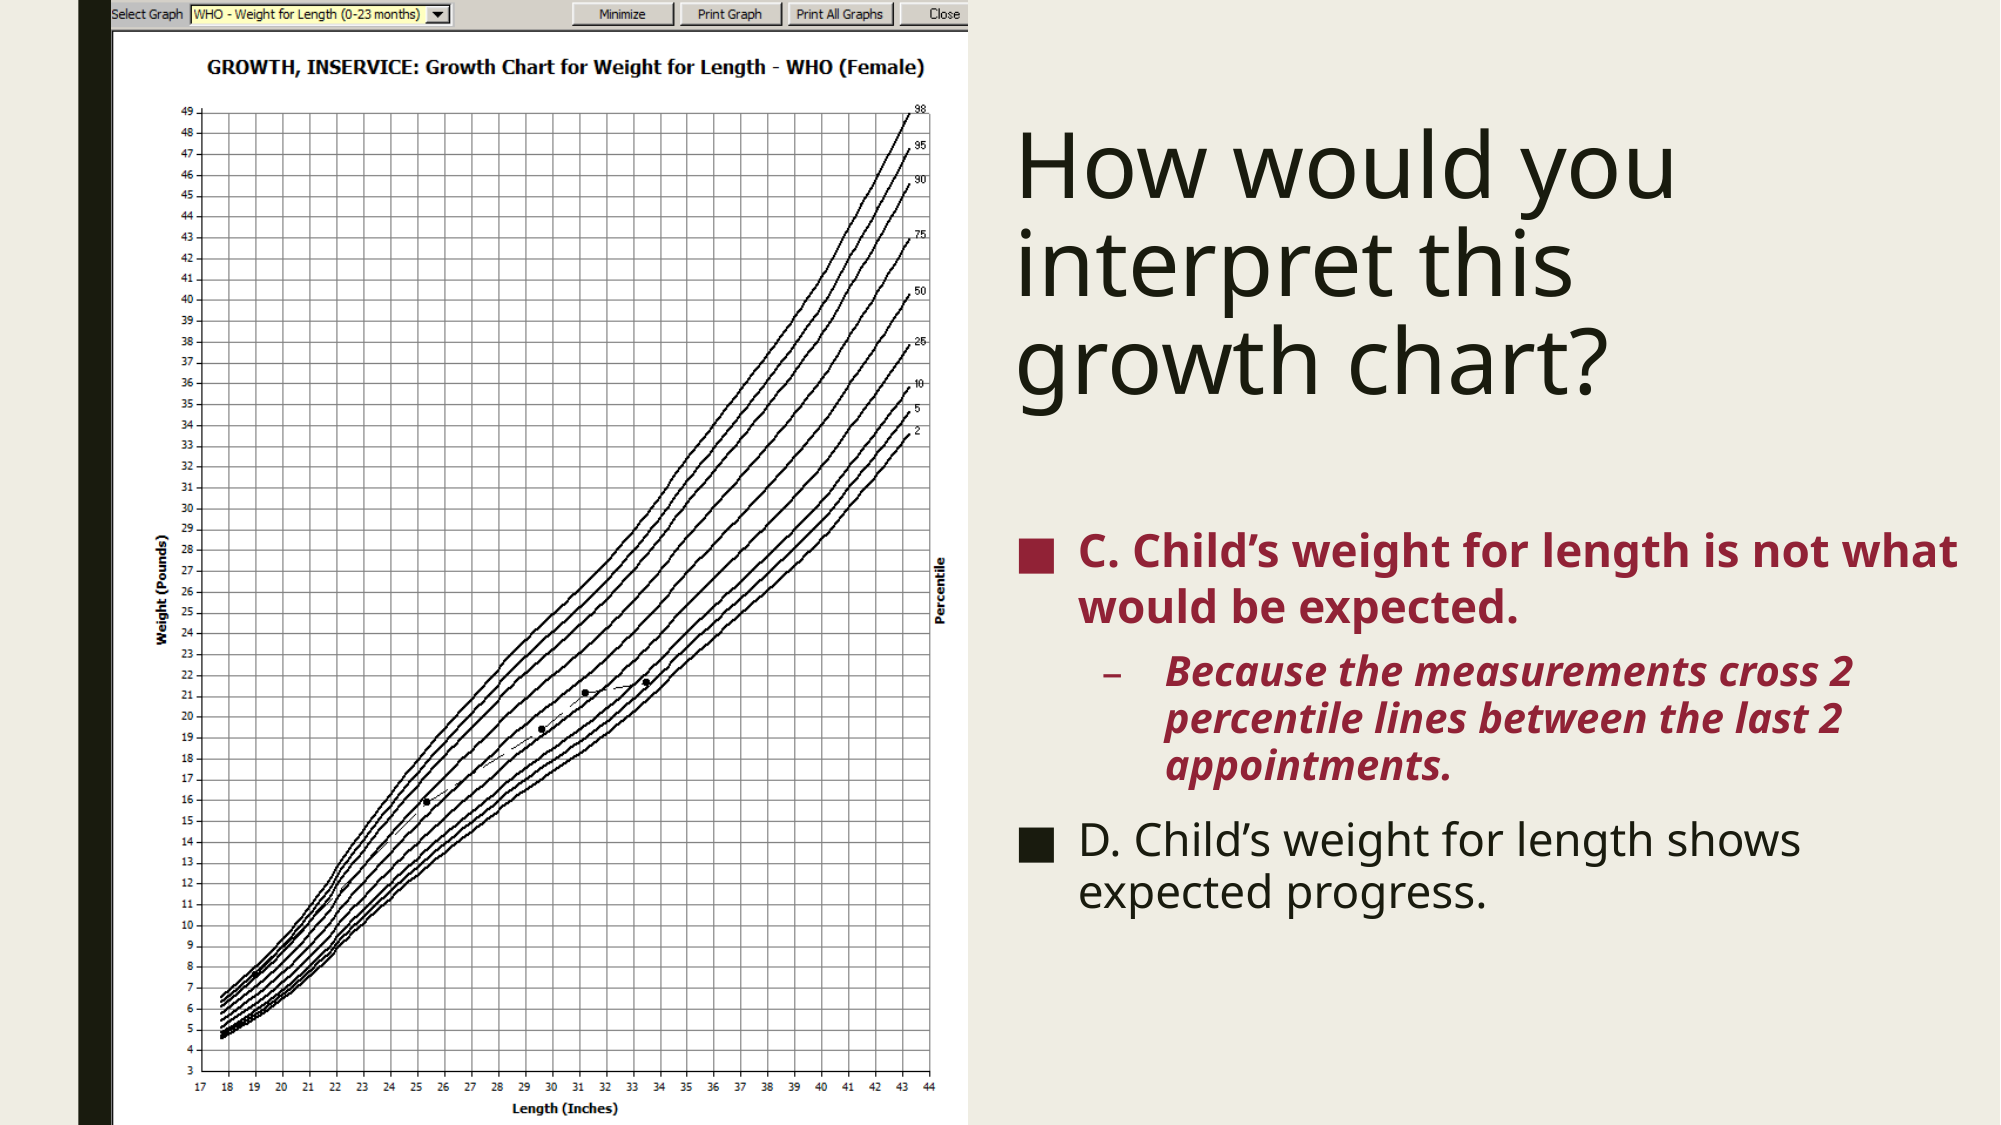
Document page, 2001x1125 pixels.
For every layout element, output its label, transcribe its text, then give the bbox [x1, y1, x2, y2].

picture [111, 0, 969, 1125]
list C. Child’s weight for length is not what would be expected. Because the measurements cross 2 percentile lines between the last 2 appointments. D. Child’s weight for length shows expected progress. [999, 518, 1991, 1107]
title How would you interpret this growth chart? [999, 112, 1800, 447]
